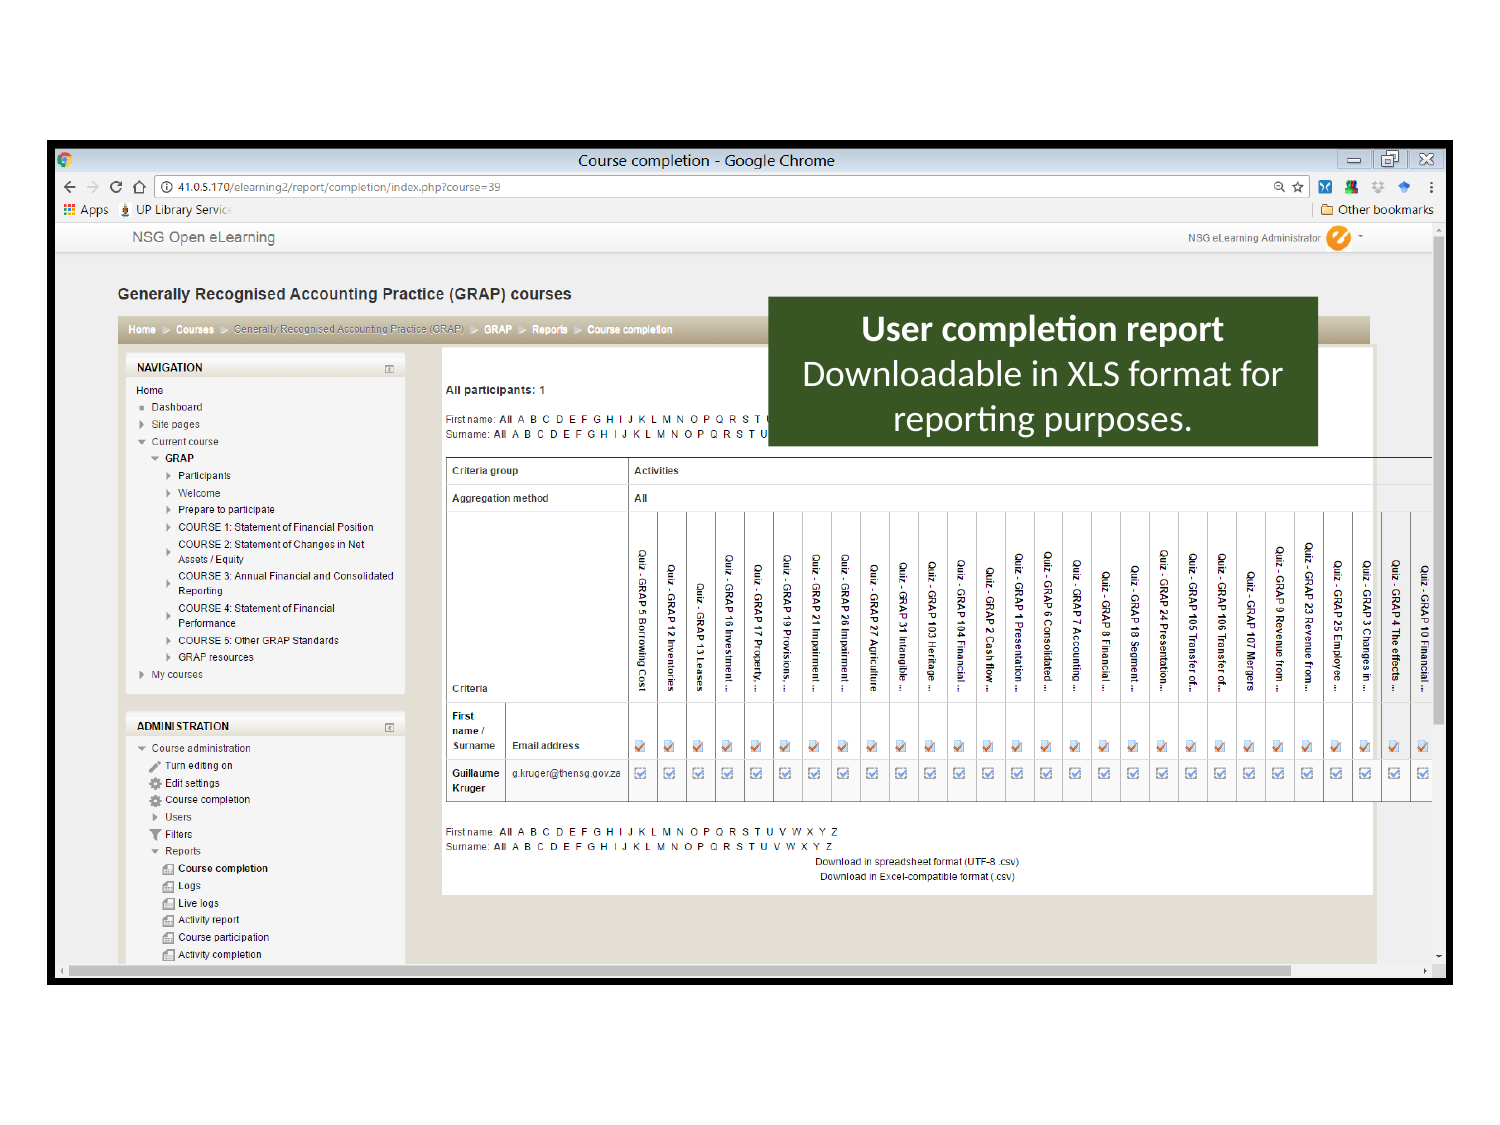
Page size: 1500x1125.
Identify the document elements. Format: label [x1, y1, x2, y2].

picture [47, 140, 1453, 985]
